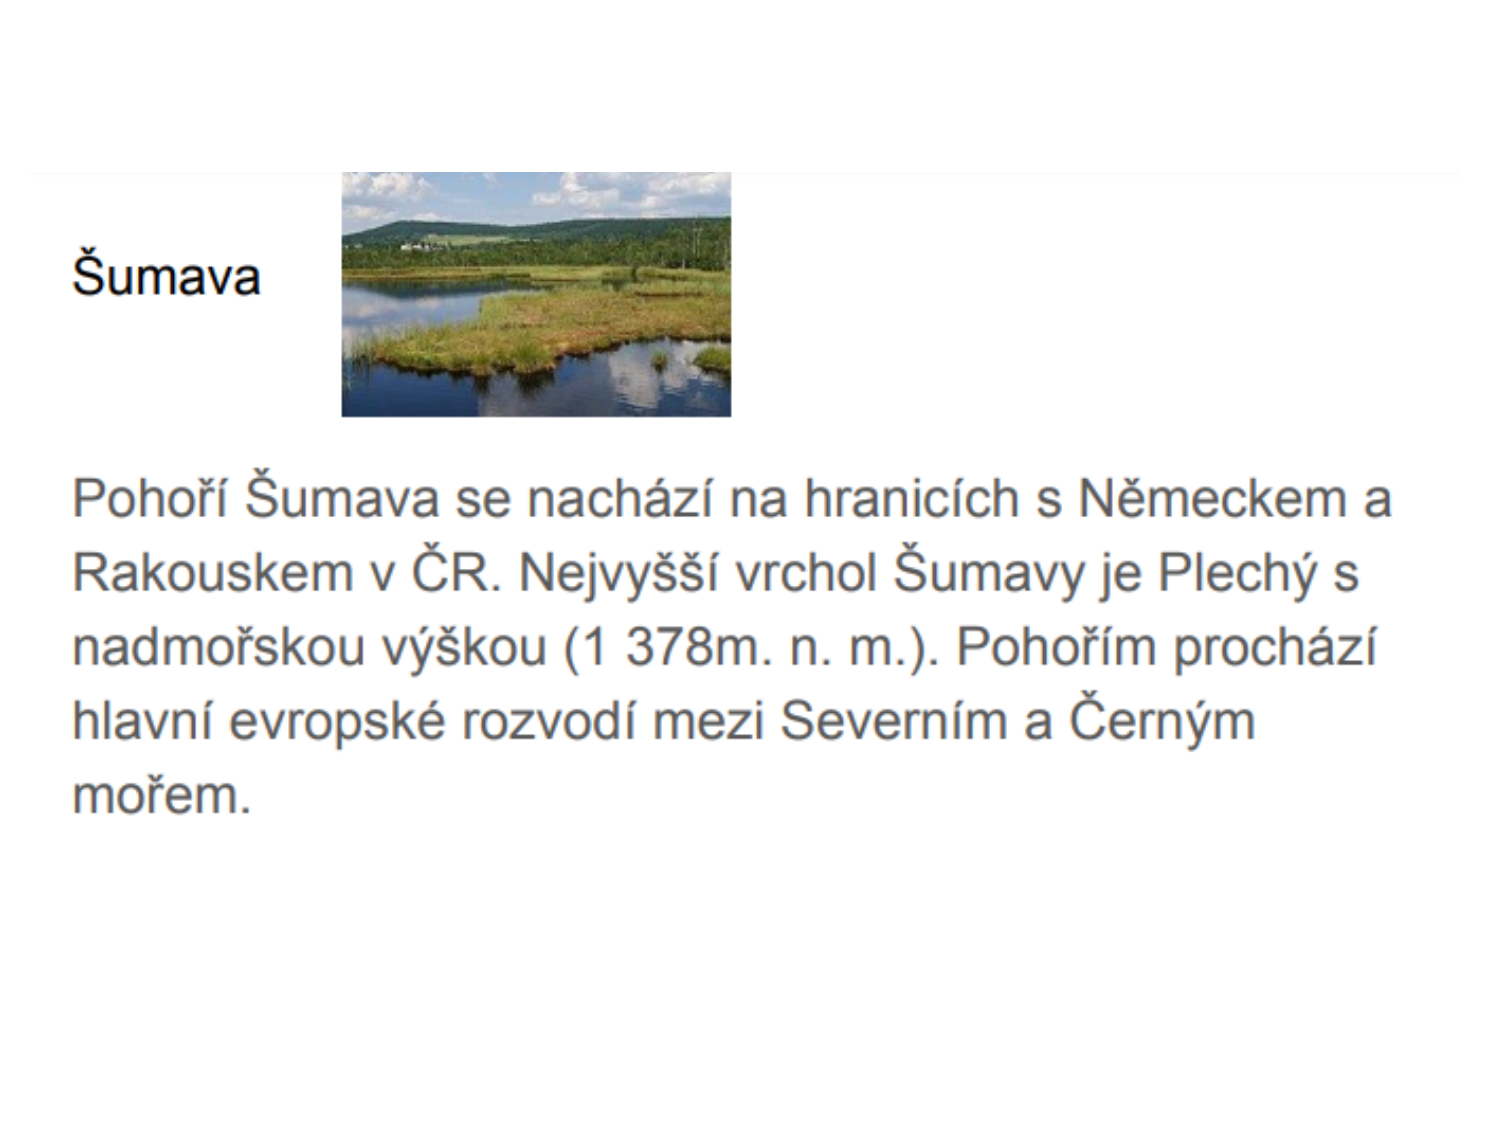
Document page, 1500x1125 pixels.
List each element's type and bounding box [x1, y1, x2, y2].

picture [29, 172, 1460, 858]
